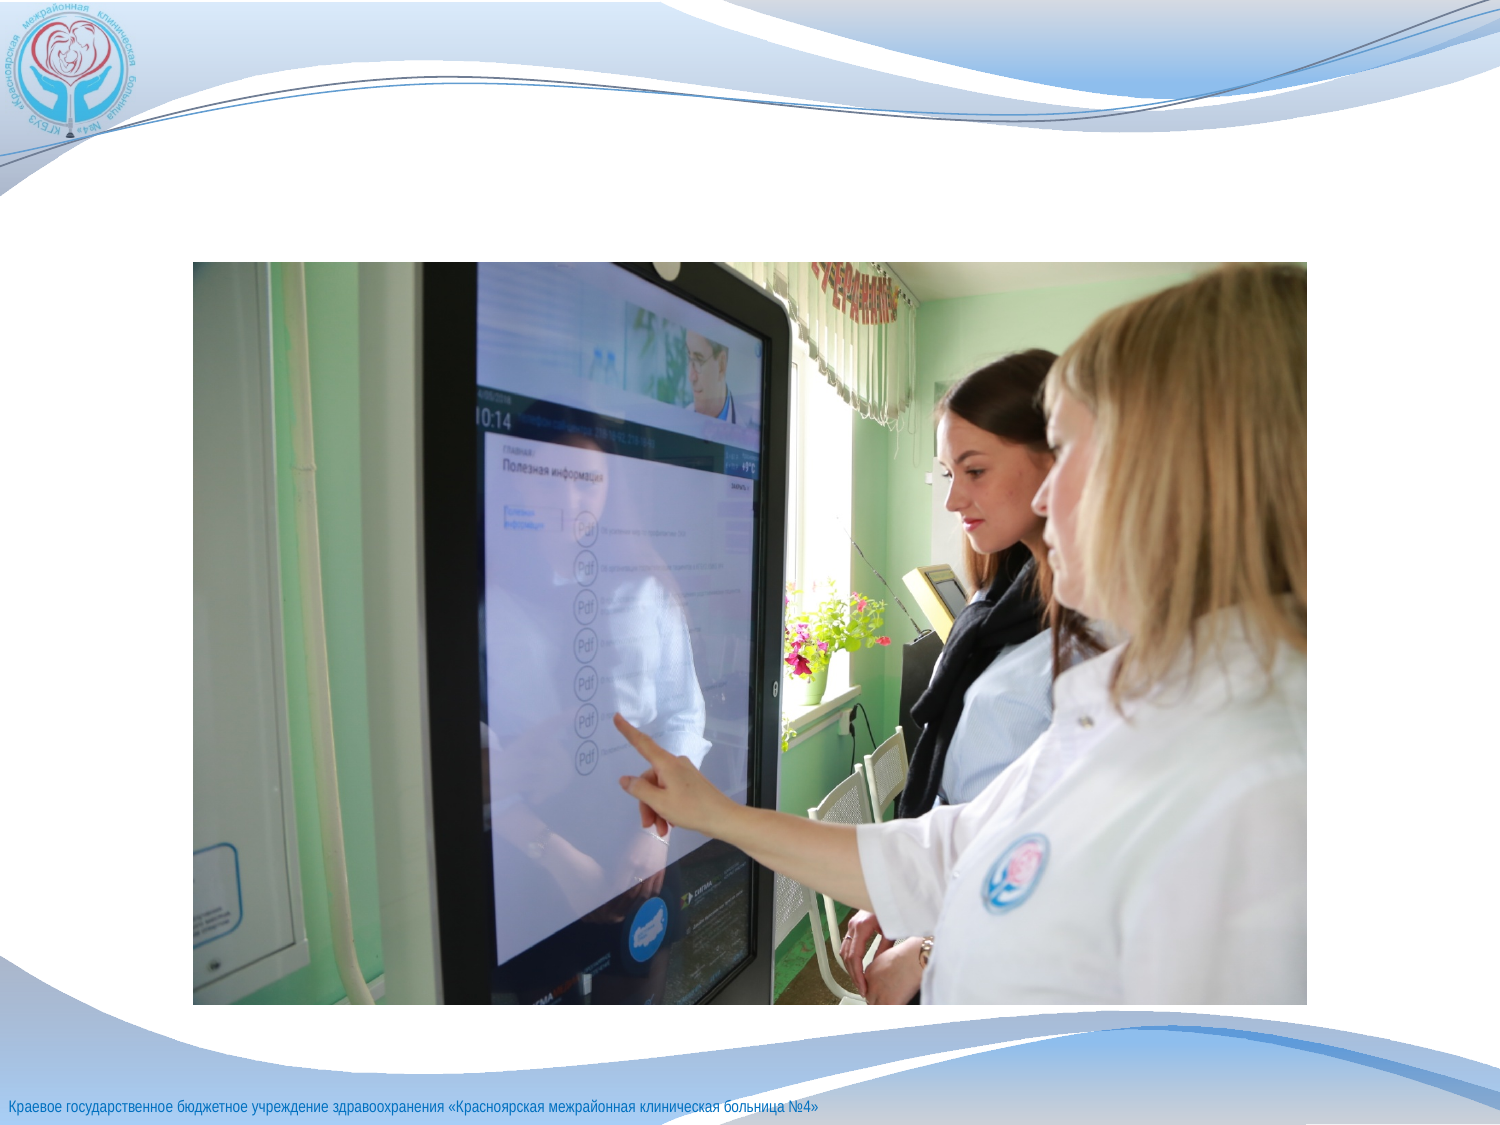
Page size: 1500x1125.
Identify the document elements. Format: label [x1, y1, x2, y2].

list [5, 3, 136, 8]
picture [113, 116, 136, 128]
list [192, 262, 1307, 1006]
picture [93, 127, 136, 138]
